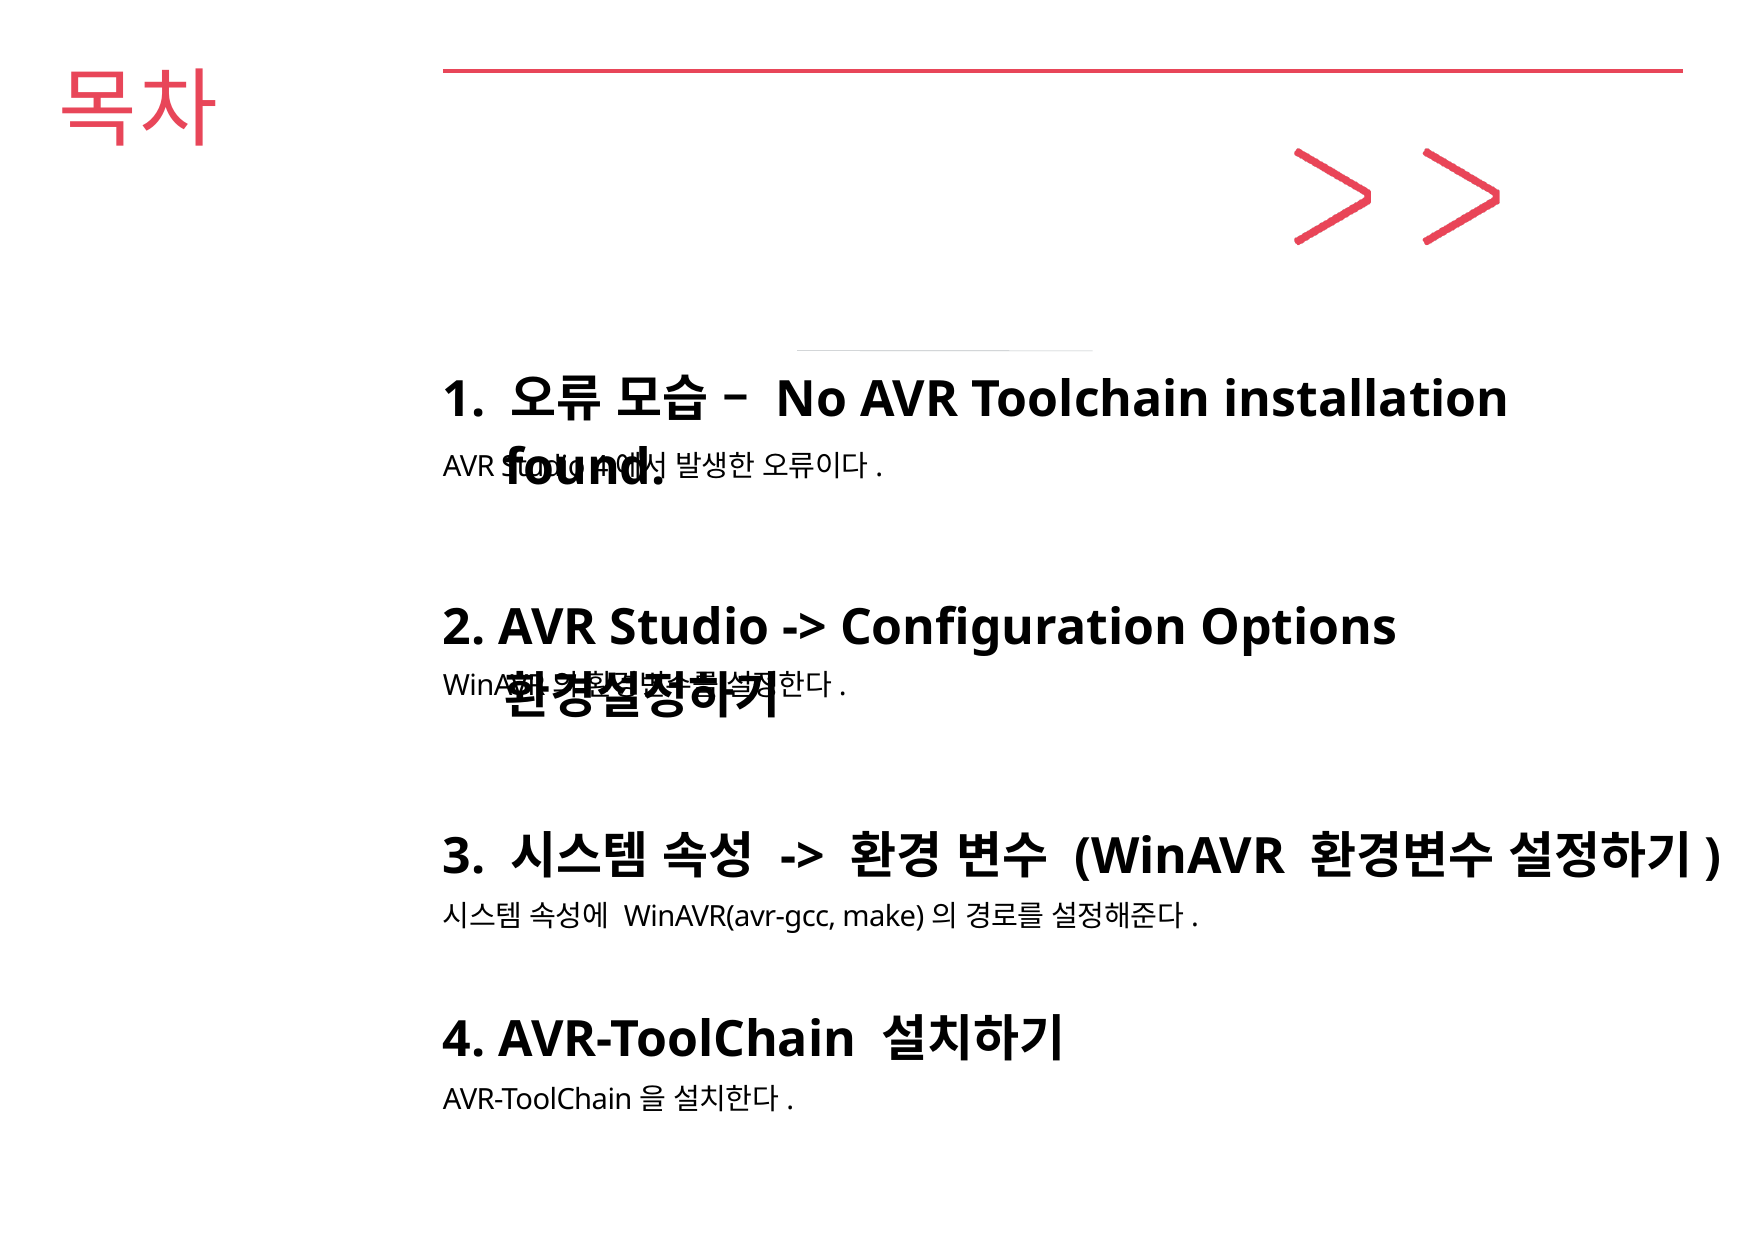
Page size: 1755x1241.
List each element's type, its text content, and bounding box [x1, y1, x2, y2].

list 시스템 속성에 WinAVR(avr-gcc, make)의 경로를 설정해준다. [442, 897, 1683, 970]
list 2. AVR Studio -> Configuration Options 환경설정하기 [442, 585, 1683, 650]
picture [1290, 128, 1504, 261]
list AVR-ToolChain을 설치한다. [442, 1080, 1683, 1153]
list 4. AVR-ToolChain 설치하기 [442, 997, 1734, 1065]
title 목차 [59, 64, 423, 358]
list 1. 오류 모습 – No AVR Toolchain installation found. [442, 357, 1683, 438]
list WinAVR의 환경변수를 설정한다. [442, 666, 1683, 739]
list AVR Studio 4에서 발생한 오류이다. [442, 447, 1683, 520]
list 3. 시스템 속성 -> 환경 변수 (WinAVR 환경변수 설정하기) [442, 815, 1734, 883]
